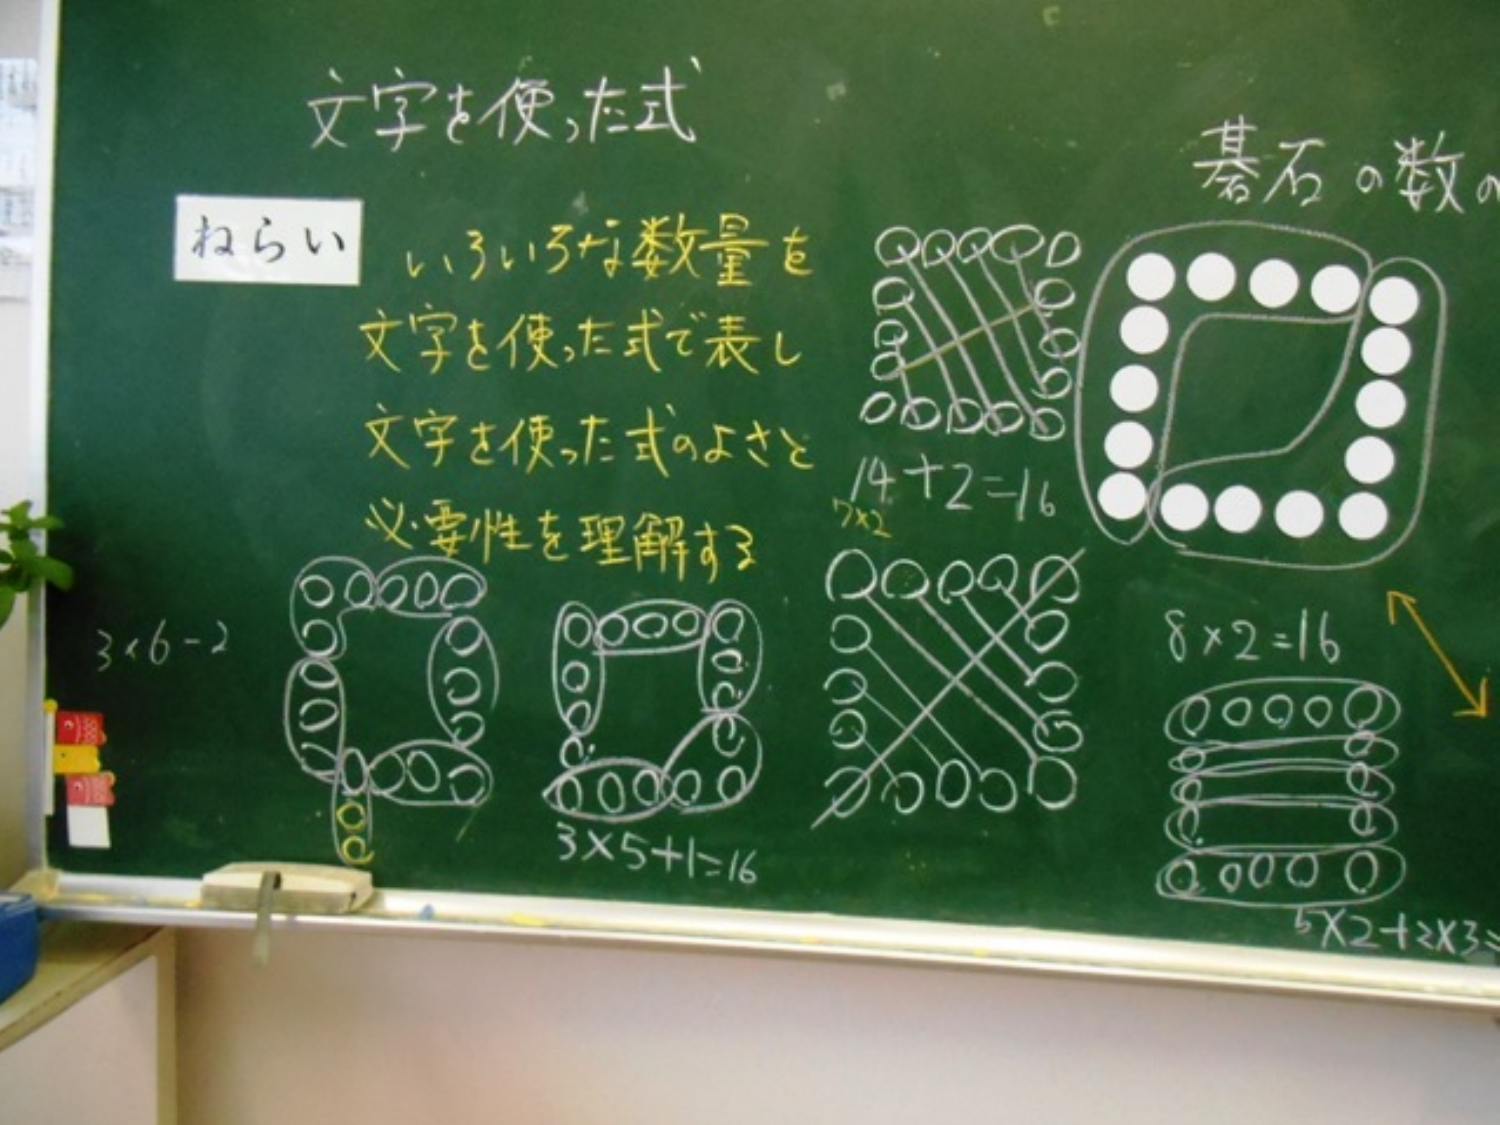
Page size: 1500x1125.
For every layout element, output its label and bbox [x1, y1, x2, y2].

list [0, 0, 1500, 1125]
